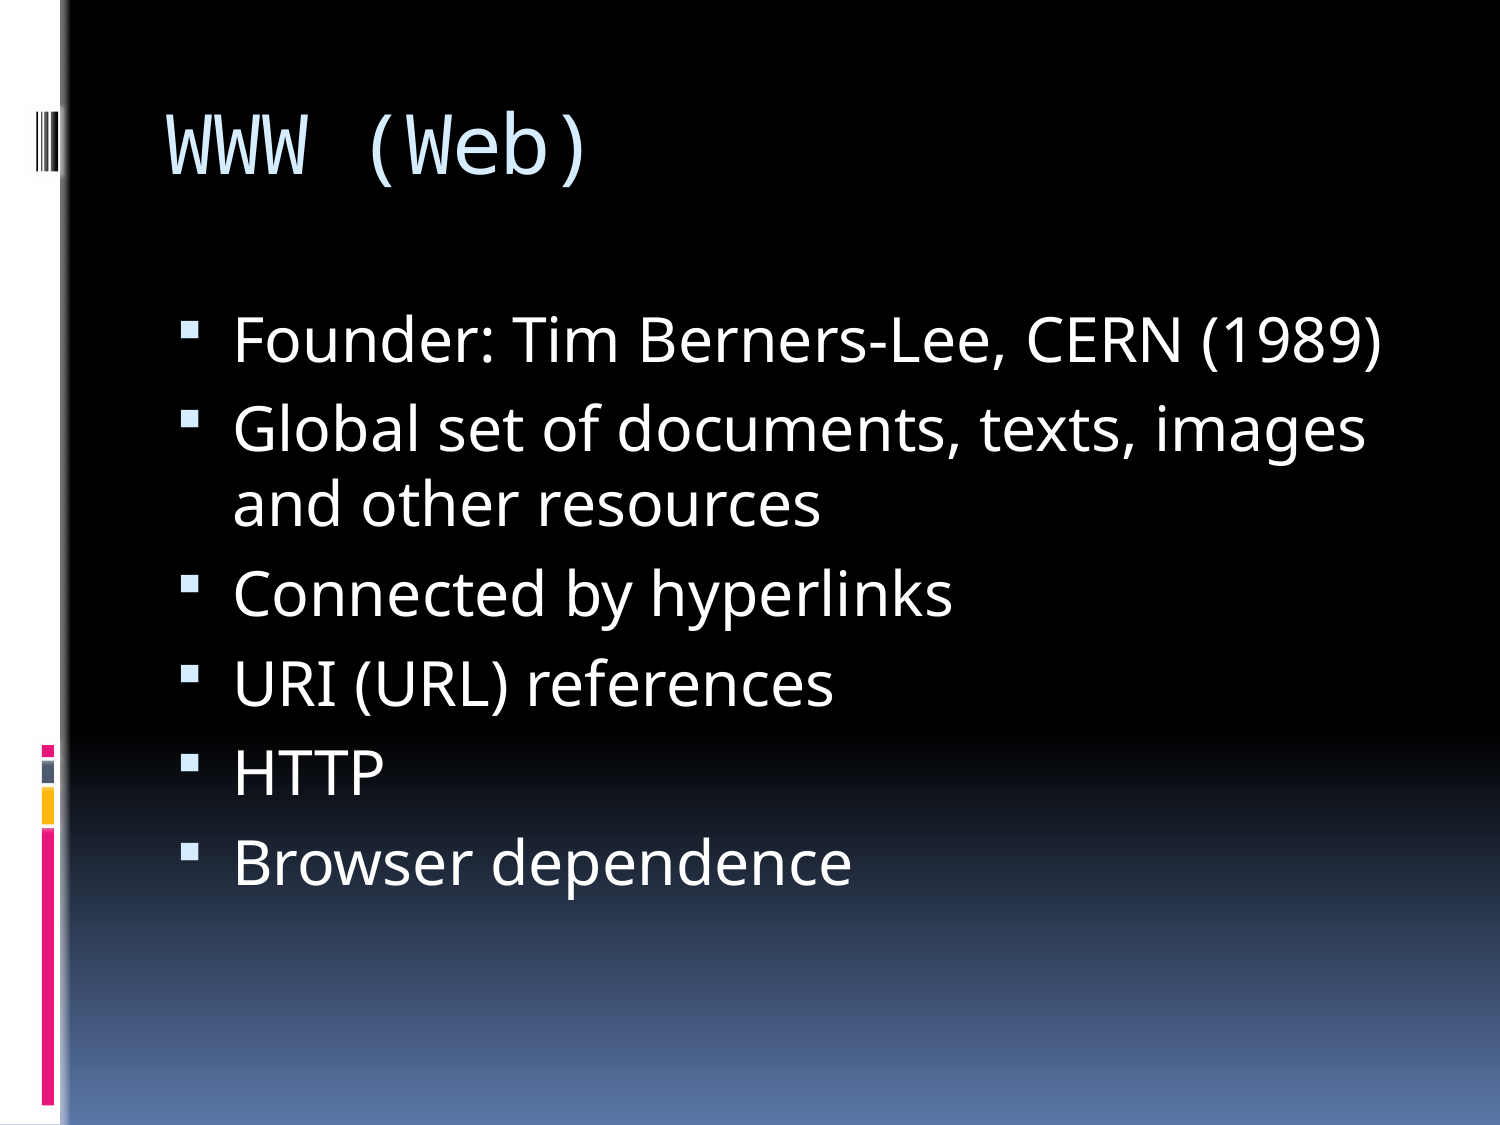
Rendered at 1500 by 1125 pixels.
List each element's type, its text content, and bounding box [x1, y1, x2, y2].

list Founder: Tim Berners-Lee, CERN (1989) Global set of documents, texts, images and other resources Connected by hyperlinks URI (URL) references HTTP Browser dependence [150, 292, 1425, 1043]
title WWW (Web) [150, 83, 1425, 234]
